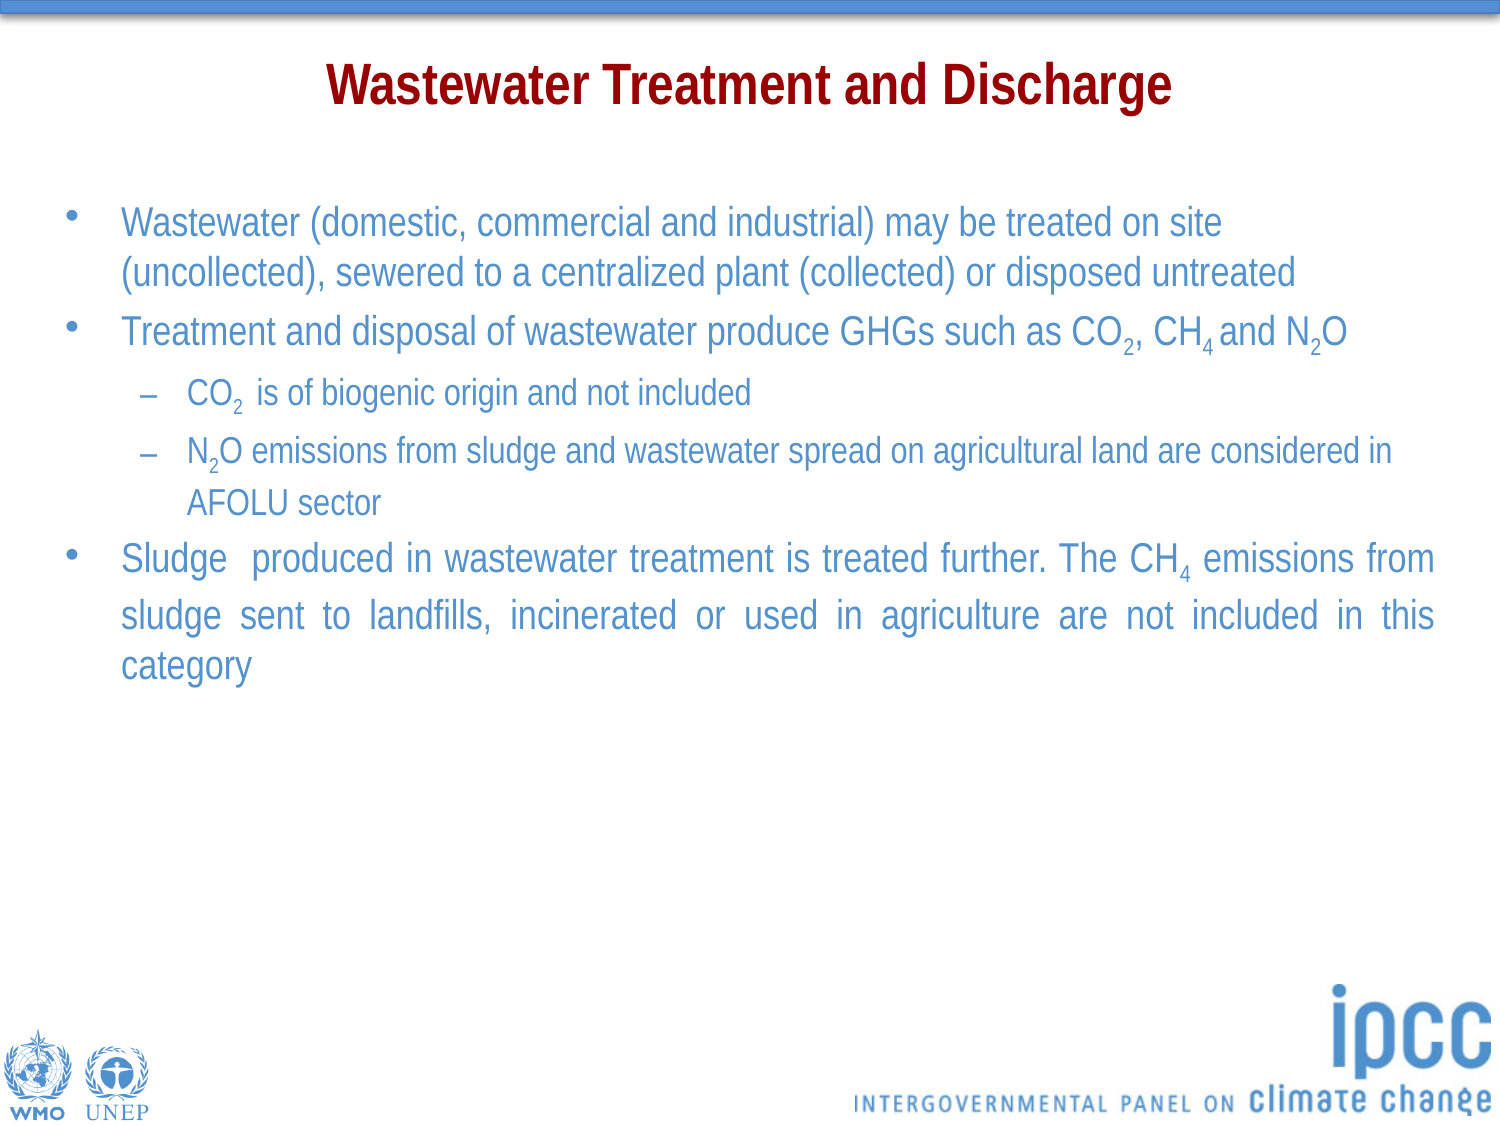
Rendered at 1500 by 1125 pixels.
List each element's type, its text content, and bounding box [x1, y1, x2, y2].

title Wastewater Treatment and Discharge [99, 37, 1400, 125]
picture [0, 1027, 153, 1125]
picture [855, 984, 1491, 1116]
list Wastewater (domestic, commercial and industrial) may be treated on site (uncollected), sewered to a centralized plant (collected) or disposed untreated Treatment and disposal of wastewater produce GHGs such as CO2, CH4 and N2O CO2 is of biogenic origin and not included N2O emissions from sludge and wastewater spread on agricultural land are considered in AFOLU sector Sludge produced in wastewater treatment is treated further. The CH4 emissions from sludge sent to landfills, incinerated or used in agriculture are not included in this category [50, 187, 1450, 738]
